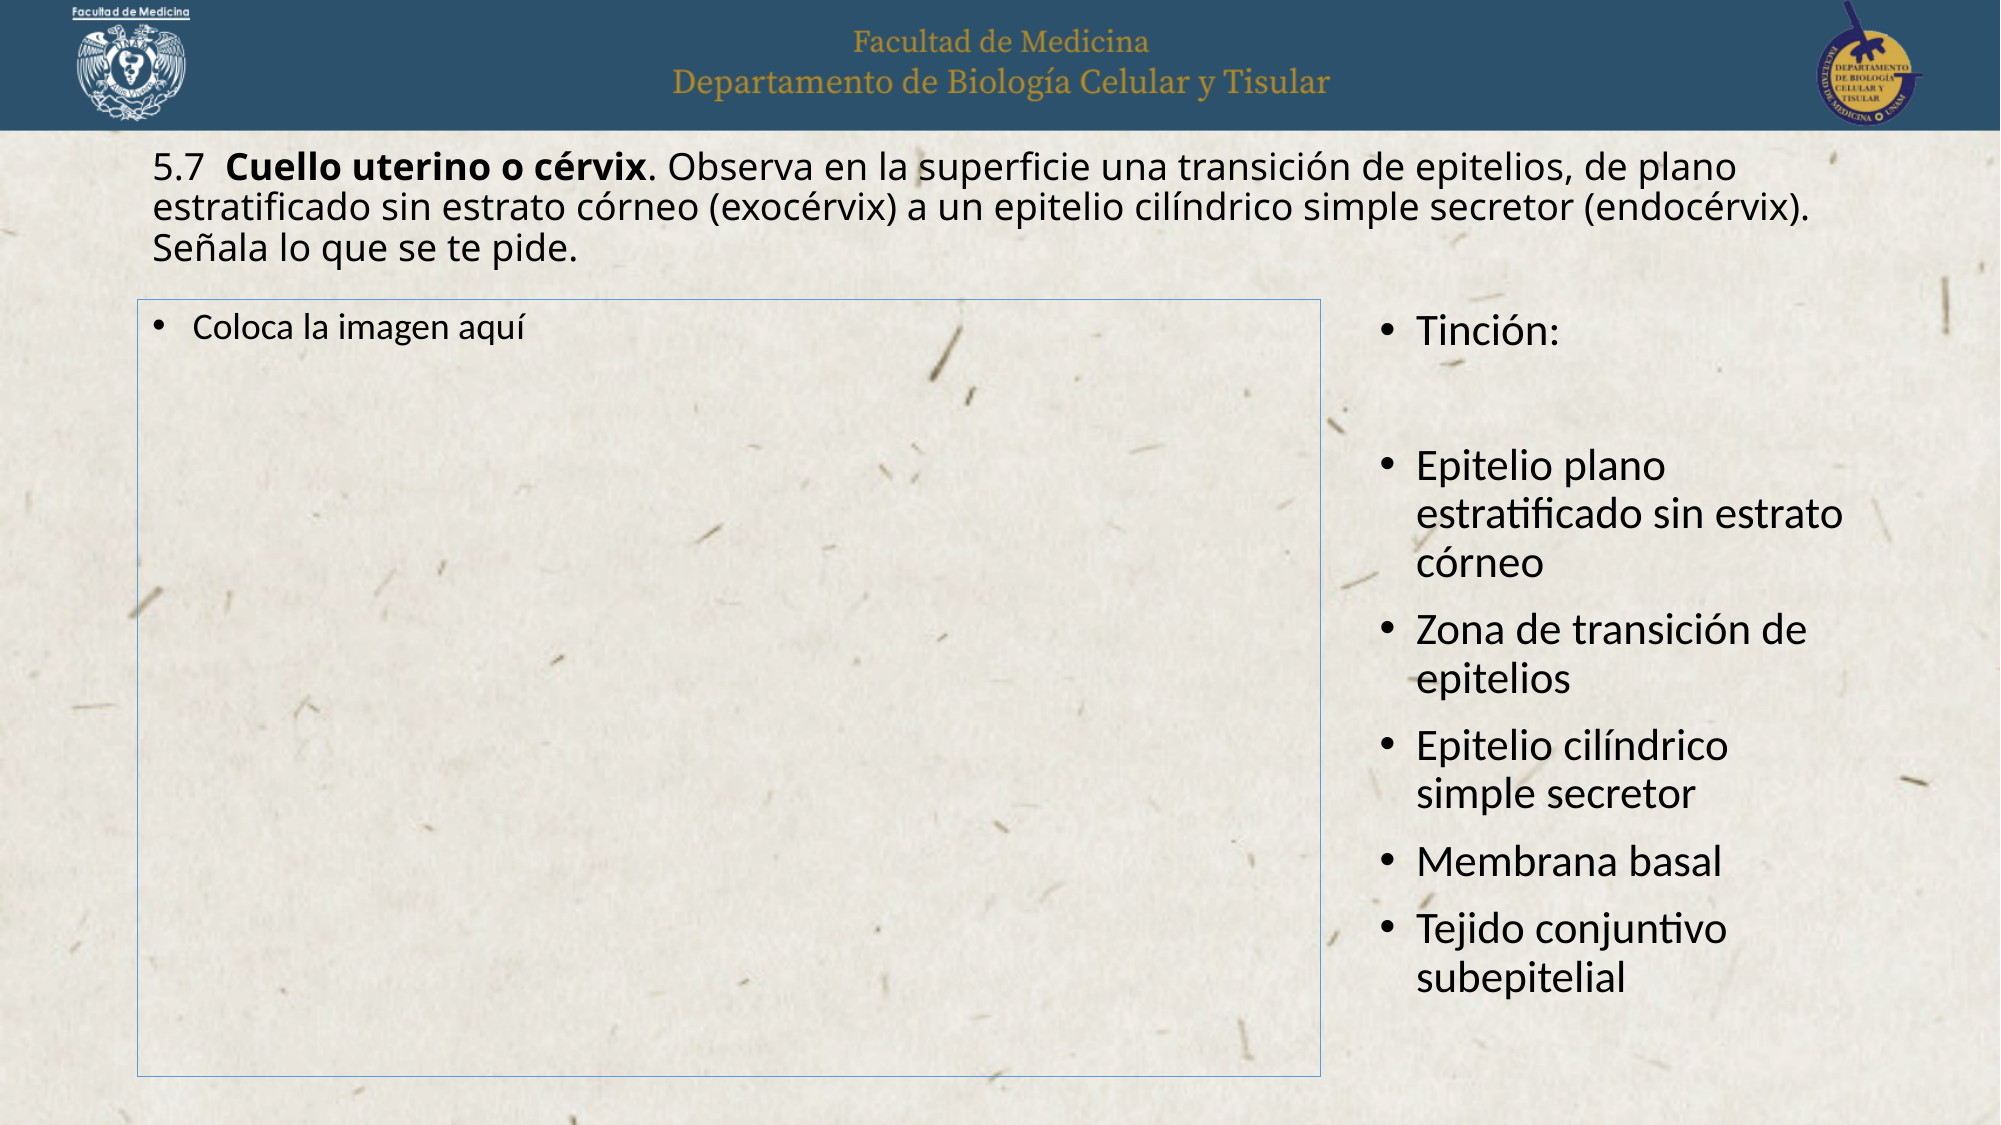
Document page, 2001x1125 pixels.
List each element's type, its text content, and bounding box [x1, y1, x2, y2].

list Tinción: Epitelio plano estratificado sin estrato córneo Zona de transición de epitelios Epitelio cilíndrico simple secretor Membrana basal Tejido conjuntivo subepitelial [1364, 299, 1863, 1014]
title 5.7 Cuello uterino o cérvix. Observa en la superficie una transición de epitelios, de plano estratificado sin estrato córneo (exocérvix) a un epitelio cilíndrico simple secretor (endocérvix). Señala lo que se te pide. [137, 99, 1863, 318]
list Coloca la imagen aquí [137, 299, 1321, 1077]
